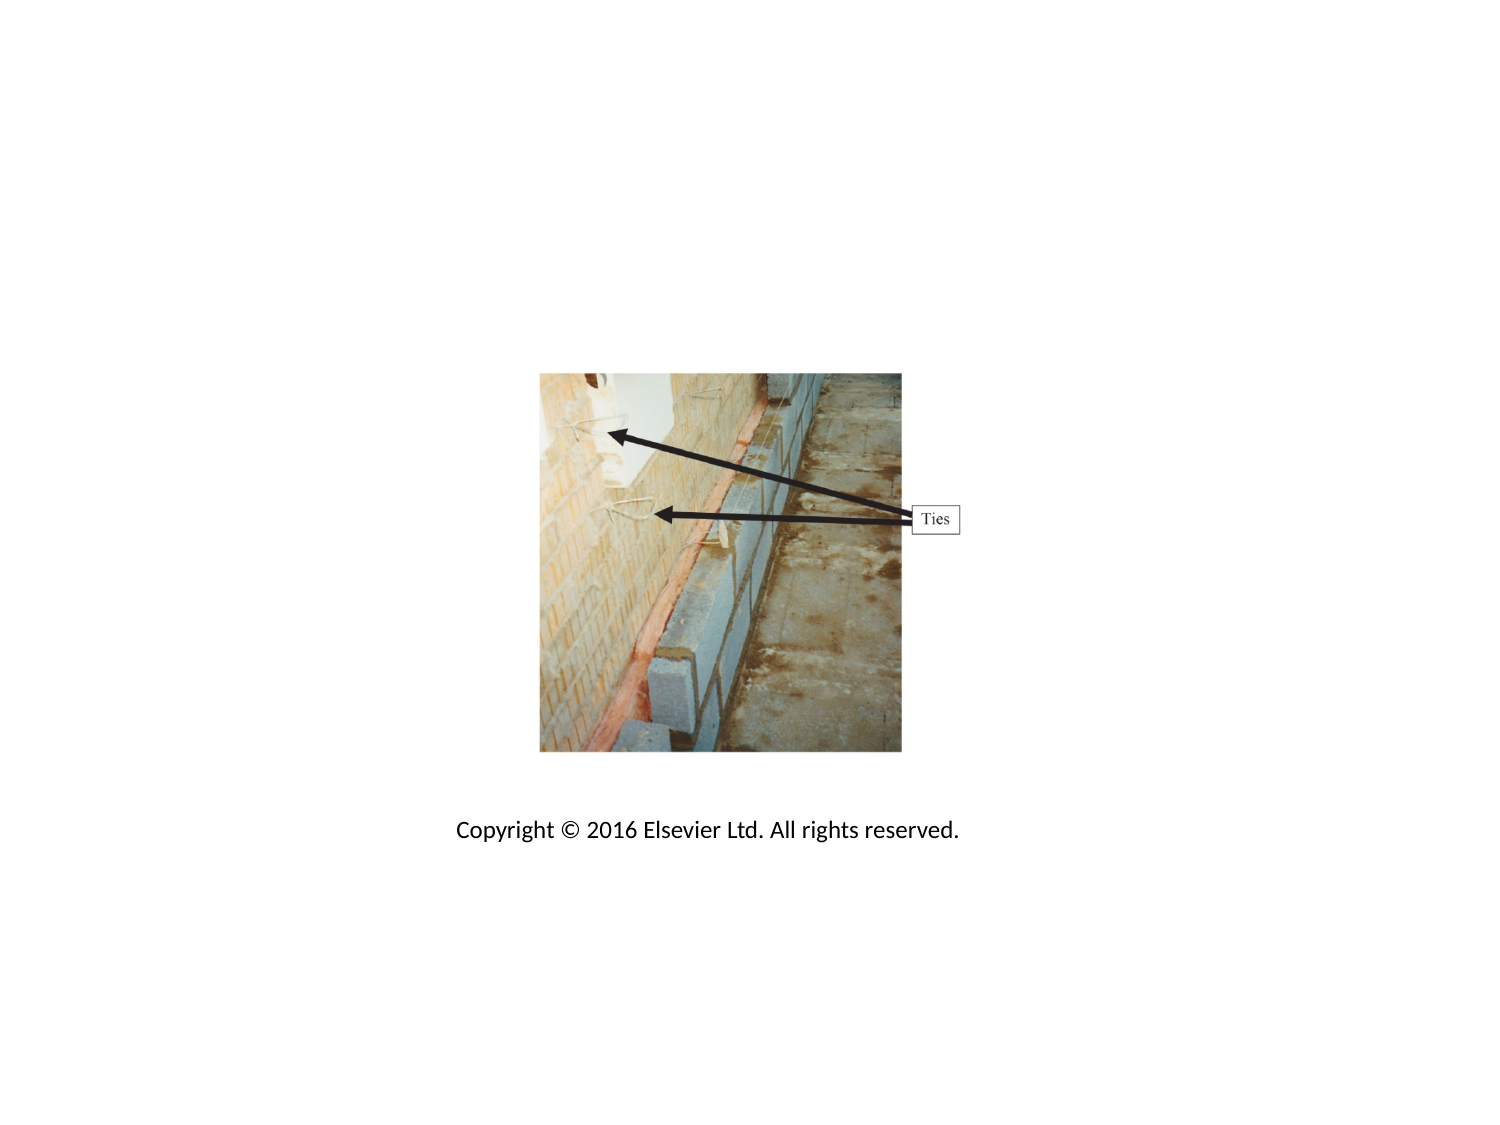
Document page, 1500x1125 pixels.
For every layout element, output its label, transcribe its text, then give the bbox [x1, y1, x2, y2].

picture [537, 371, 962, 754]
text_box Copyright © 2016 Elsevier Ltd. All rights reserved. [252, 806, 1165, 852]
